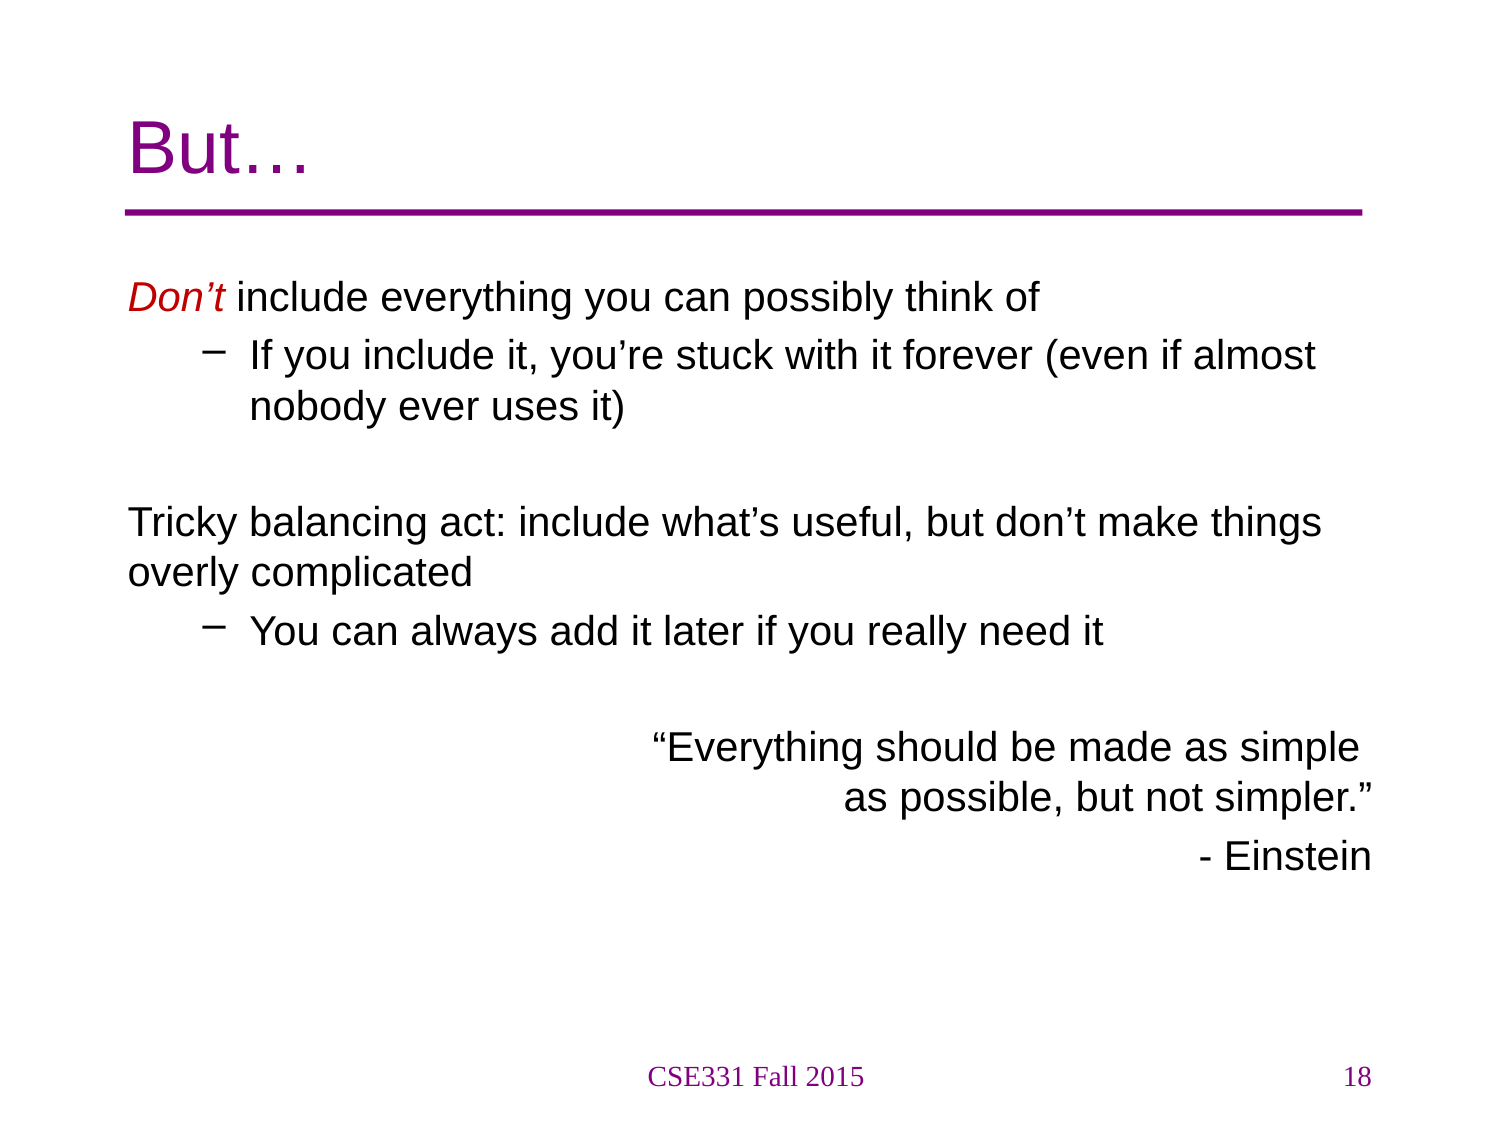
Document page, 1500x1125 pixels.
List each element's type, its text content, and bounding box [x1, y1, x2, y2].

title But… [112, 50, 1388, 238]
footer CSE331 Fall 2015 [474, 1049, 1038, 1125]
list Don’t include everything you can possibly think of If you include it, you’re stuck with it forever (even if almost nobody ever uses it) Tricky balancing act: include what’s useful, but don’t make things overly complicated You can always add it later if you really need it “Everything should be made as simple as possible, but not simpler.” - Einstein [112, 262, 1388, 1038]
slide_number 18 [1074, 1049, 1388, 1125]
